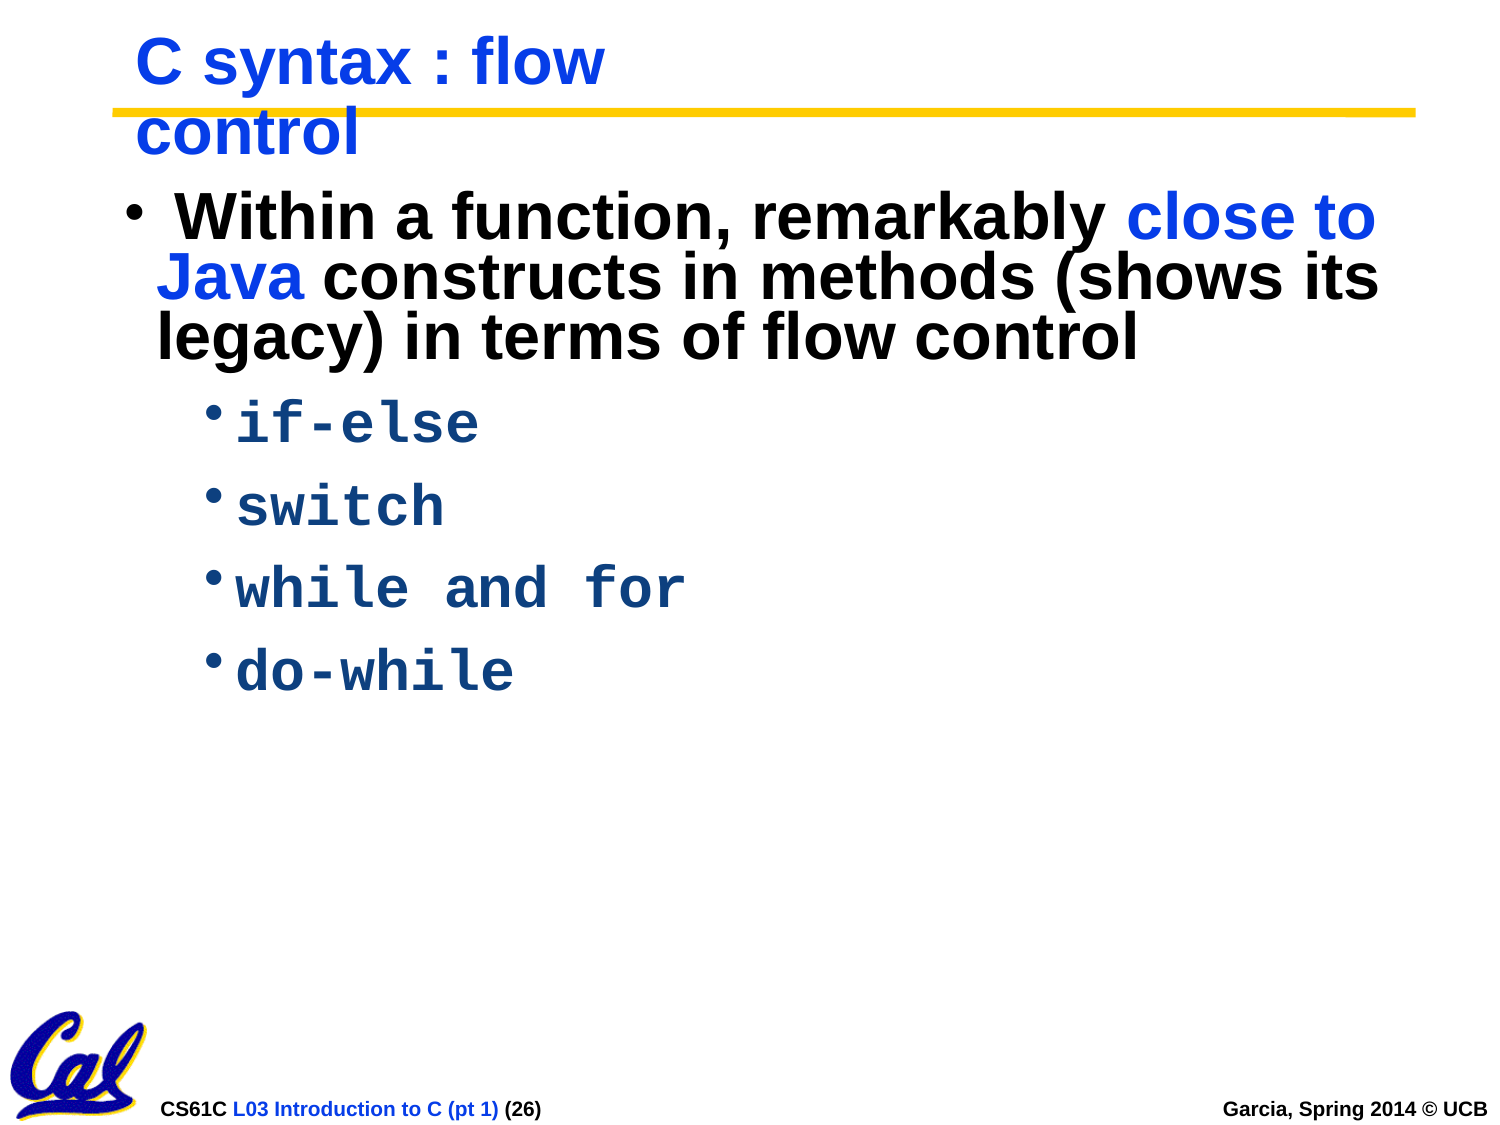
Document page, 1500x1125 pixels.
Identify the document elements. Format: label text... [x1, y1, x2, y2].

picture [10, 1011, 150, 1121]
title C syntax : flow control [124, 24, 862, 104]
list Within a function, remarkably close to Java constructs in methods (shows its legacy) in terms of flow control if-else switch while and for do-while [111, 186, 1401, 728]
